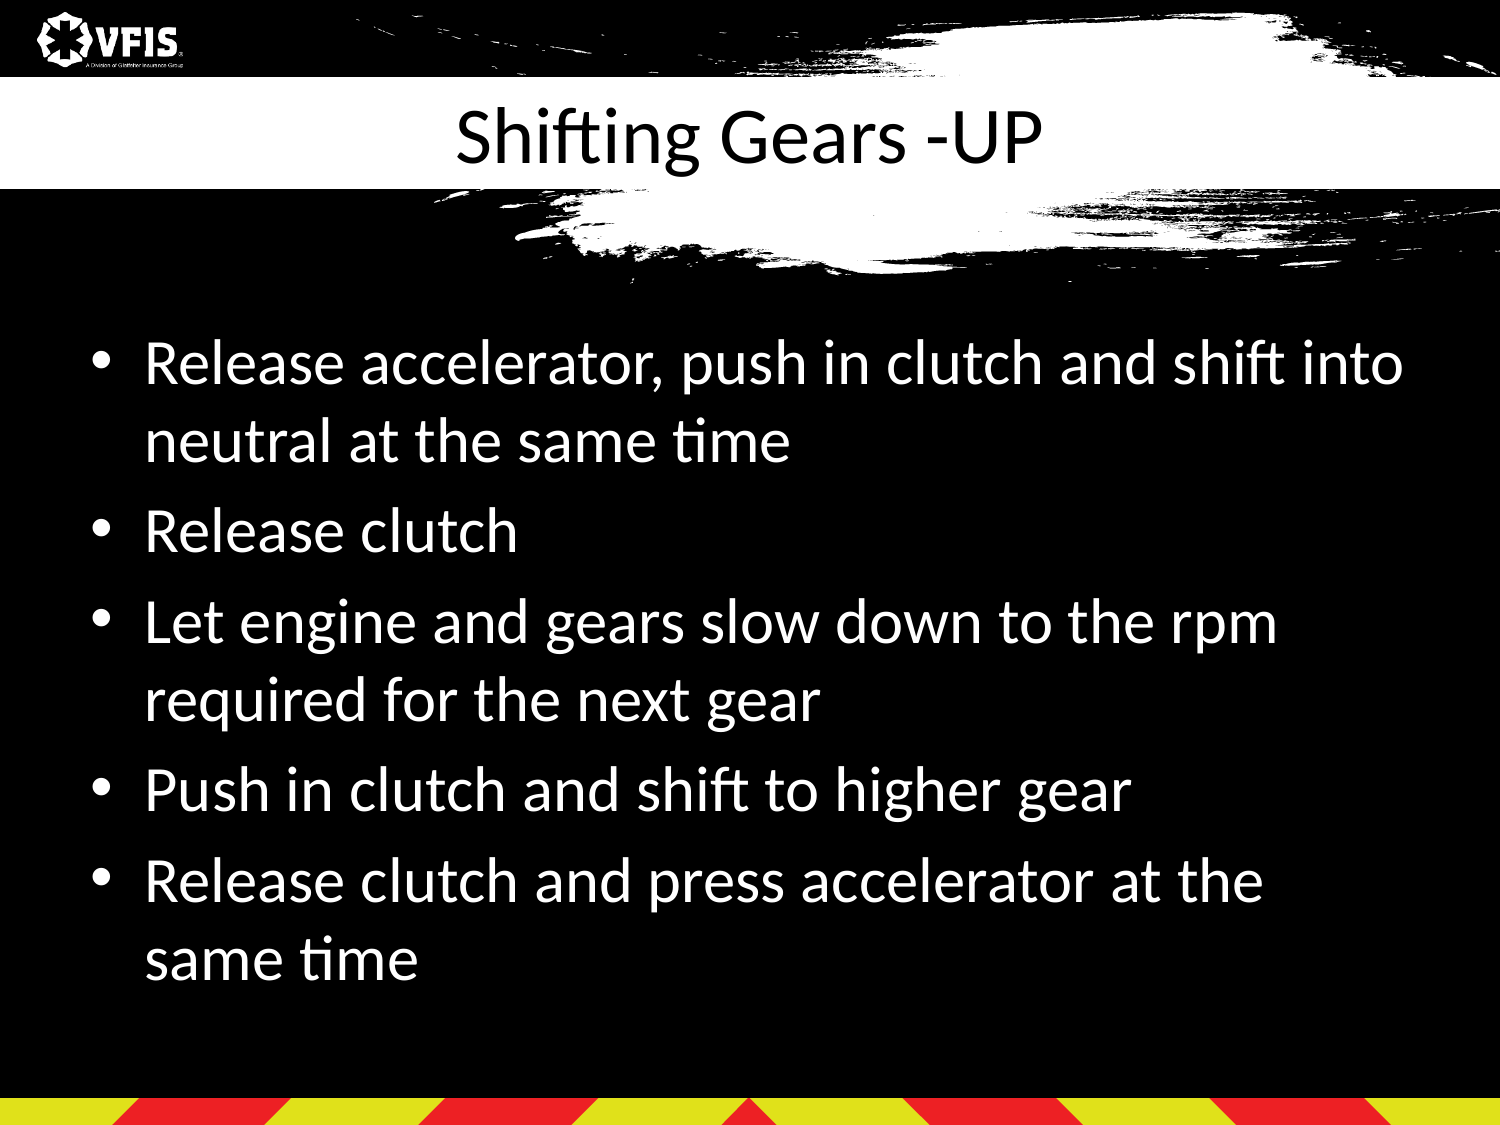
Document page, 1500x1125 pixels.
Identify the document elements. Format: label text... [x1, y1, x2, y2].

picture [0, 0, 1500, 1125]
title Shifting Gears -UP [75, 75, 1425, 188]
list Release accelerator, push in clutch and shift into neutral at the same time Release clutch Let engine and gears slow down to the rpm required for the next gear Push in clutch and shift to higher gear Release clutch and press accelerator at the same time [75, 312, 1425, 1005]
